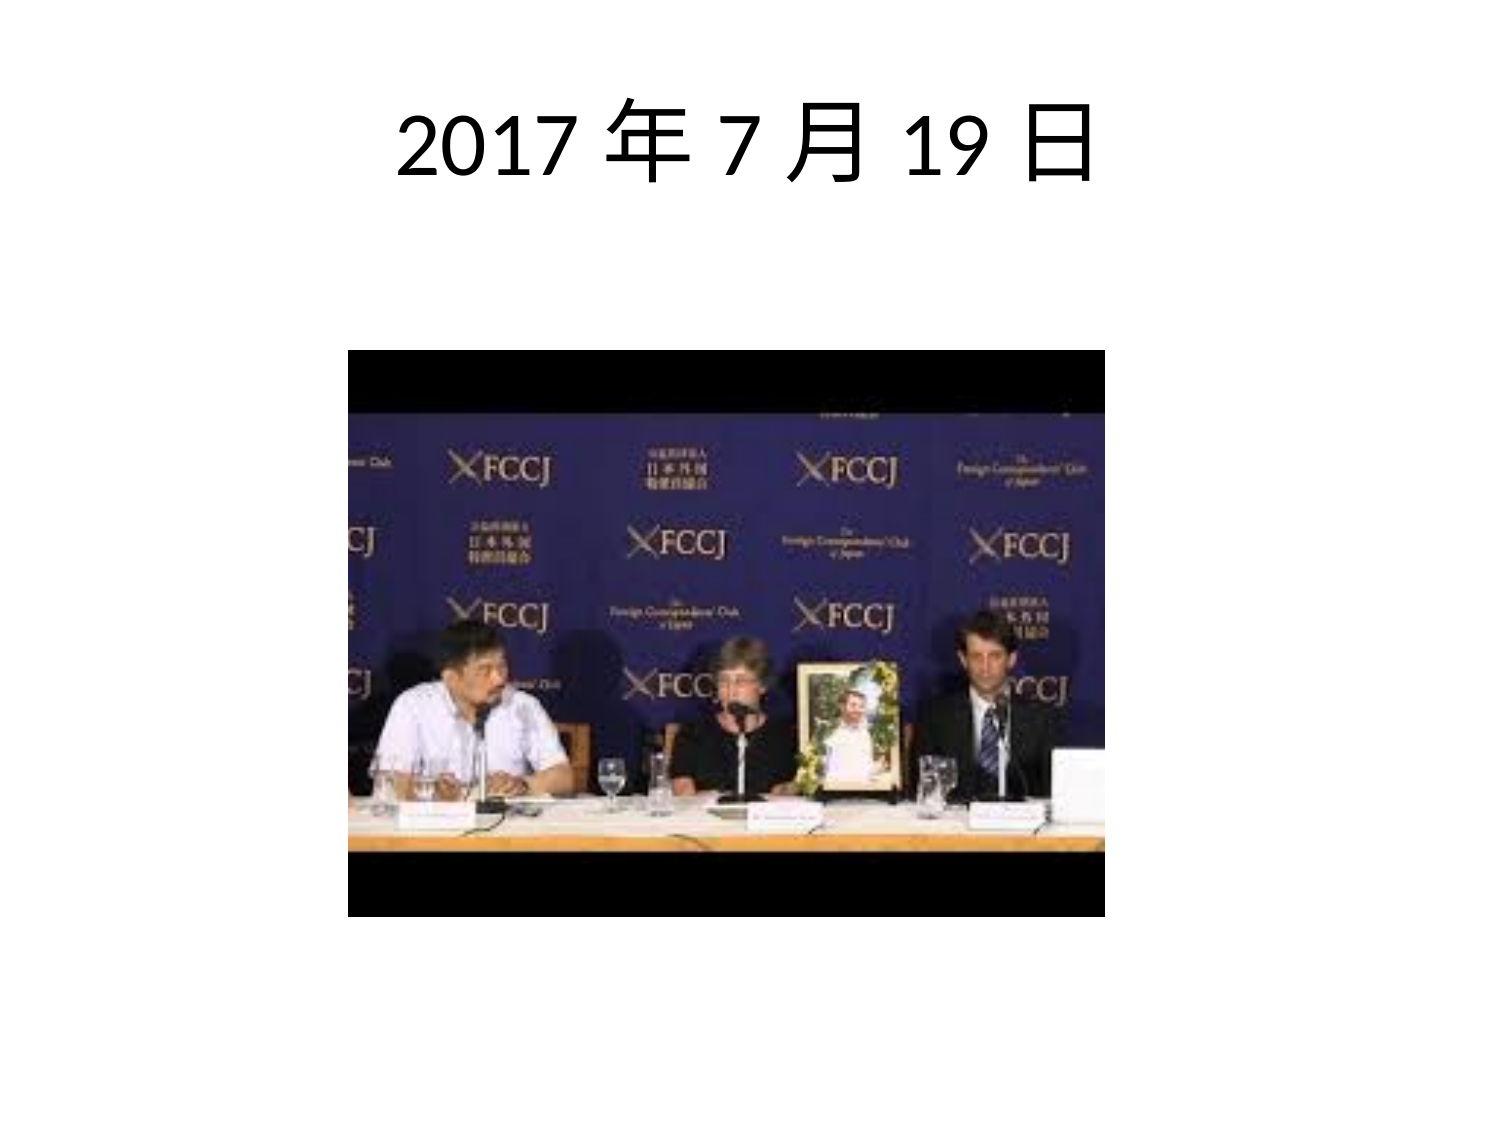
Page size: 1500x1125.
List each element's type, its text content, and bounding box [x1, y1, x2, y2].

picture [348, 350, 1106, 918]
title 2017年7月19日 [75, 45, 1425, 233]
